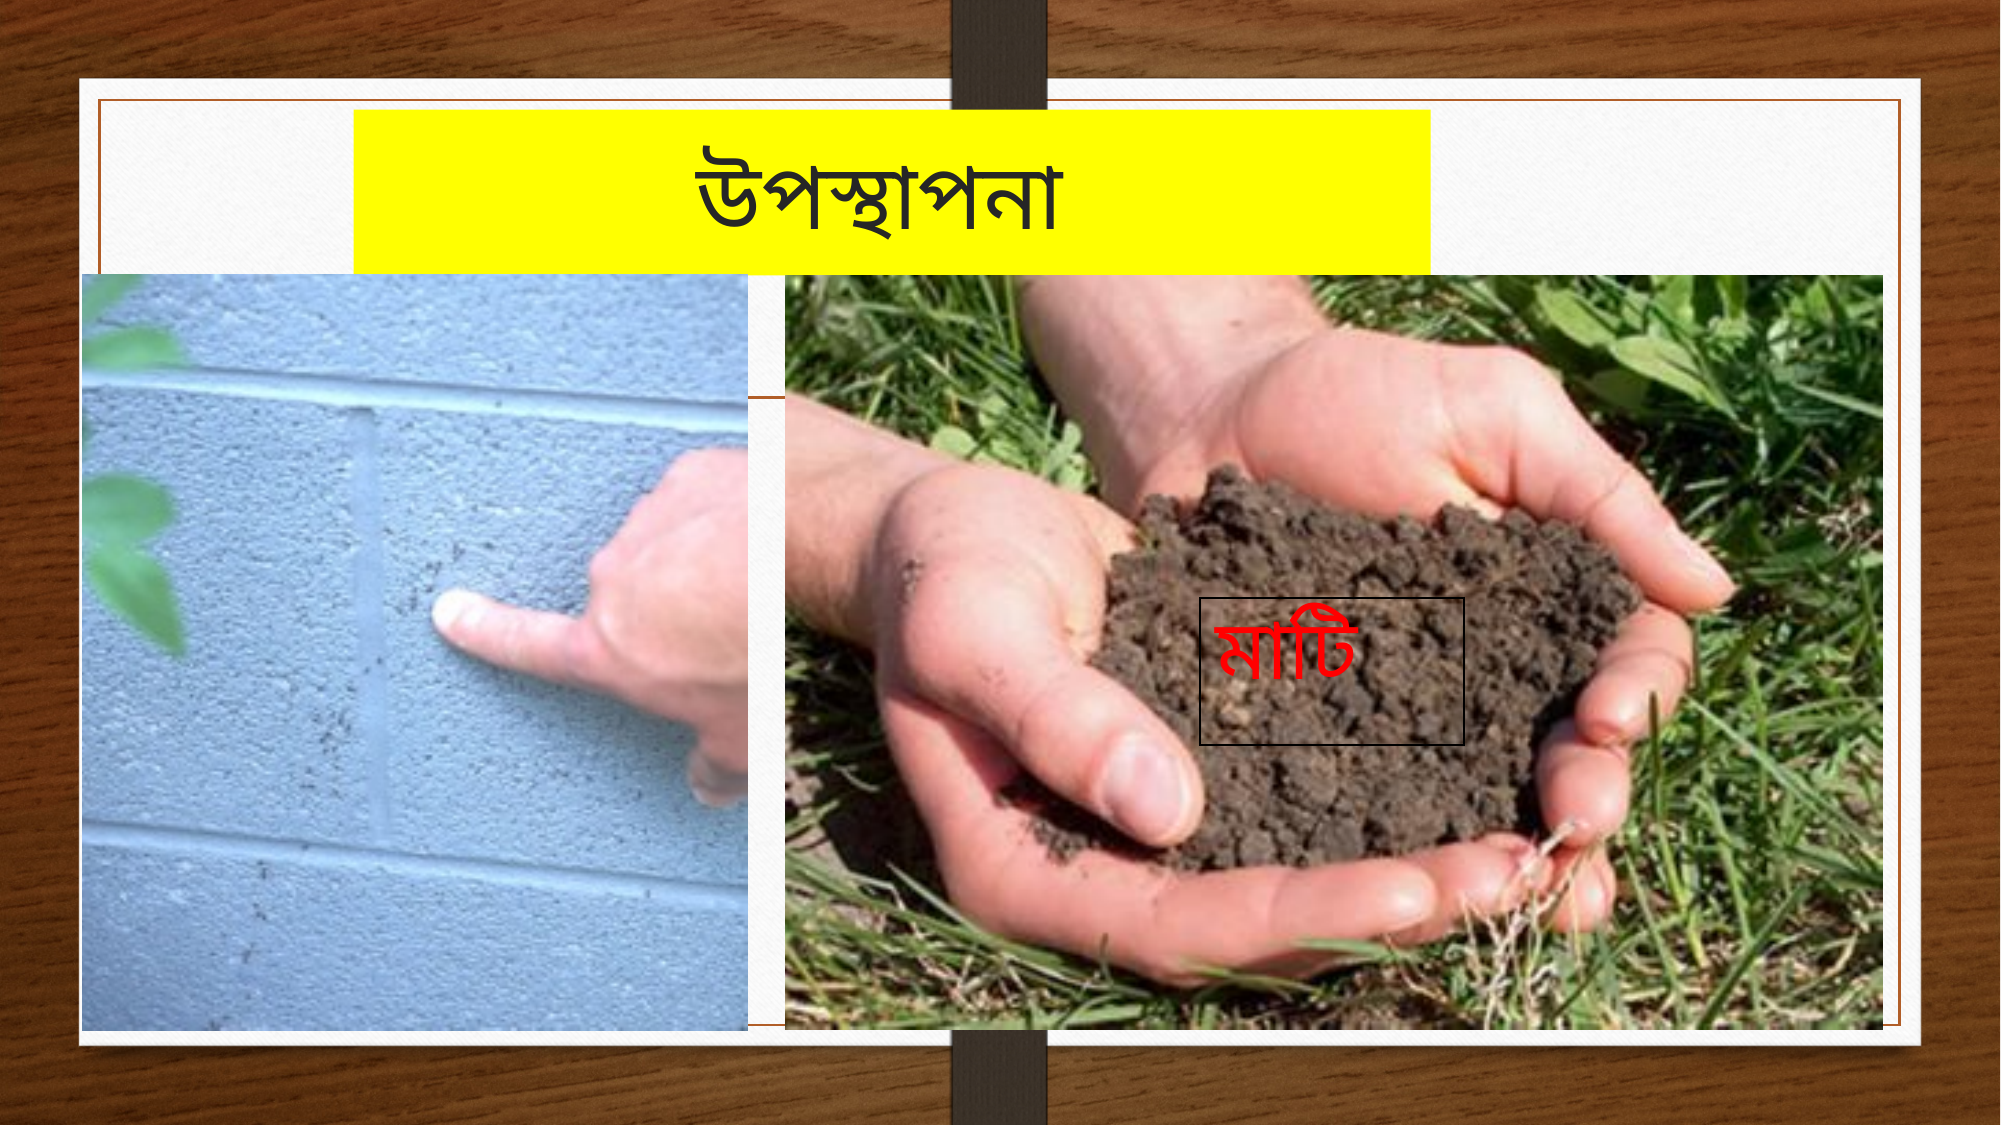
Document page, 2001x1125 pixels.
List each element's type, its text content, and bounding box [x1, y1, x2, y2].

picture [0, 0, 2001, 1125]
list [82, 274, 748, 1032]
title উপস্থাপনা [353, 109, 1431, 276]
picture [101, 101, 948, 274]
